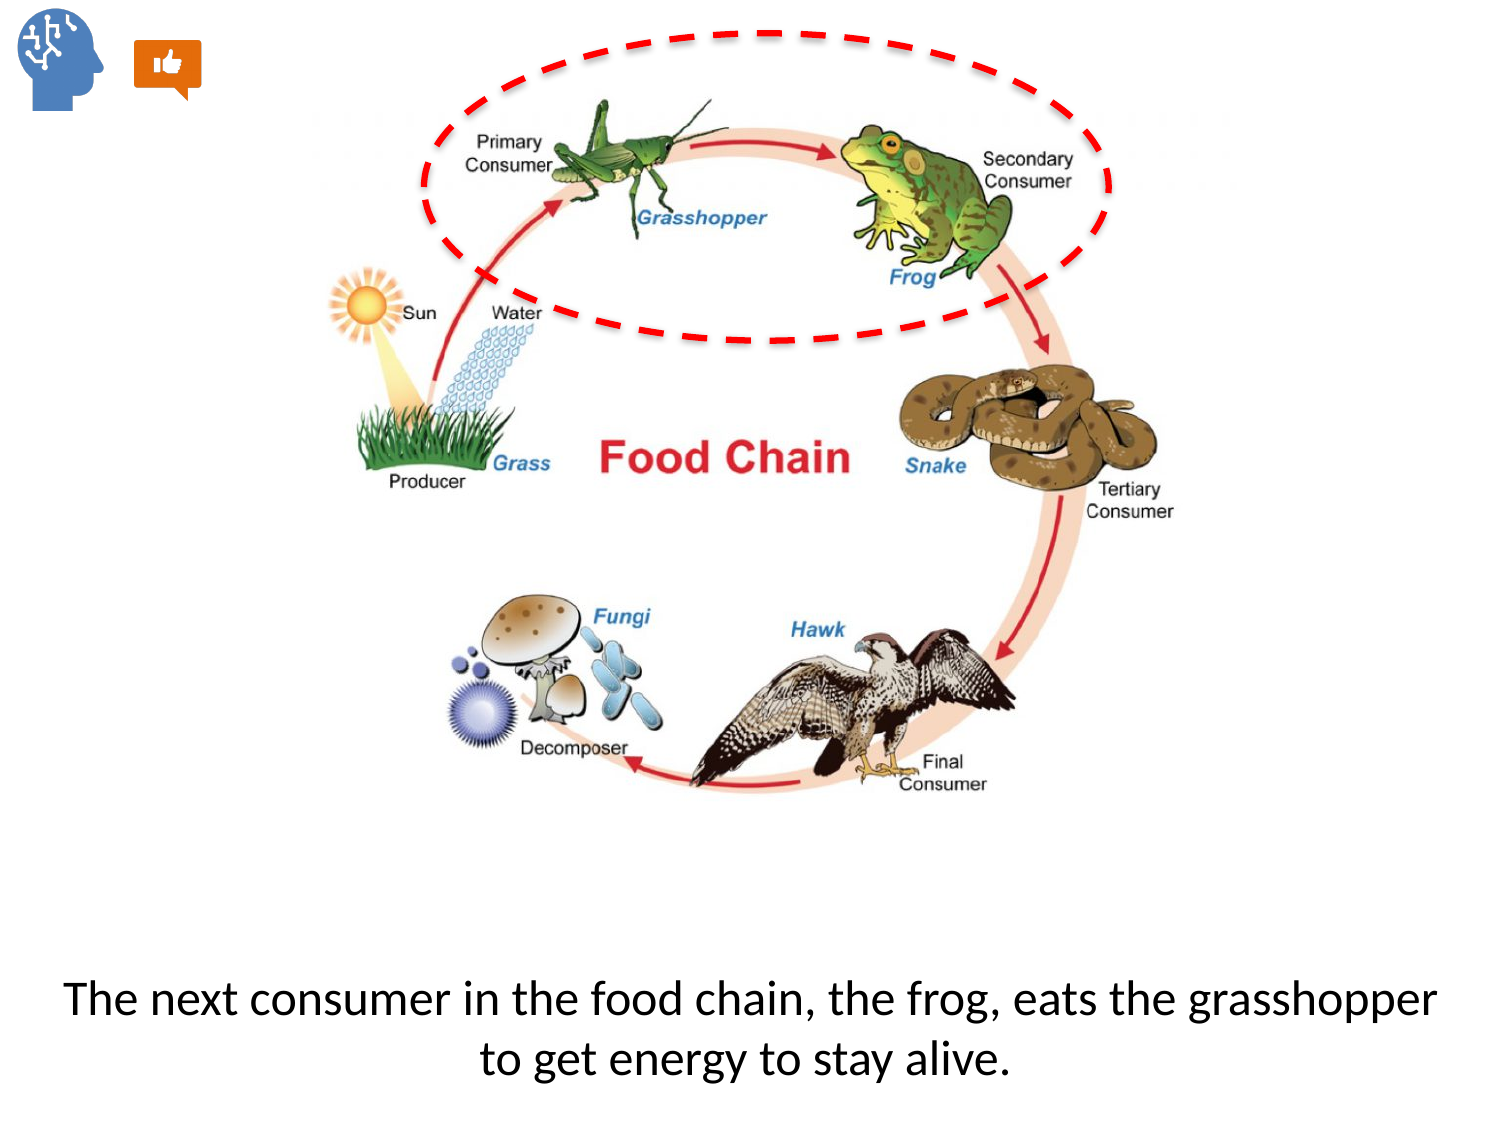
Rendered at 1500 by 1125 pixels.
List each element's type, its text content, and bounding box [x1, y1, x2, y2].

text_box [0, 0, 115, 121]
picture [120, 23, 215, 118]
picture [296, 33, 1237, 828]
text_box The next consumer in the food chain, the frog, eats the grasshopper to get energy to stay alive. [30, 950, 1473, 1101]
